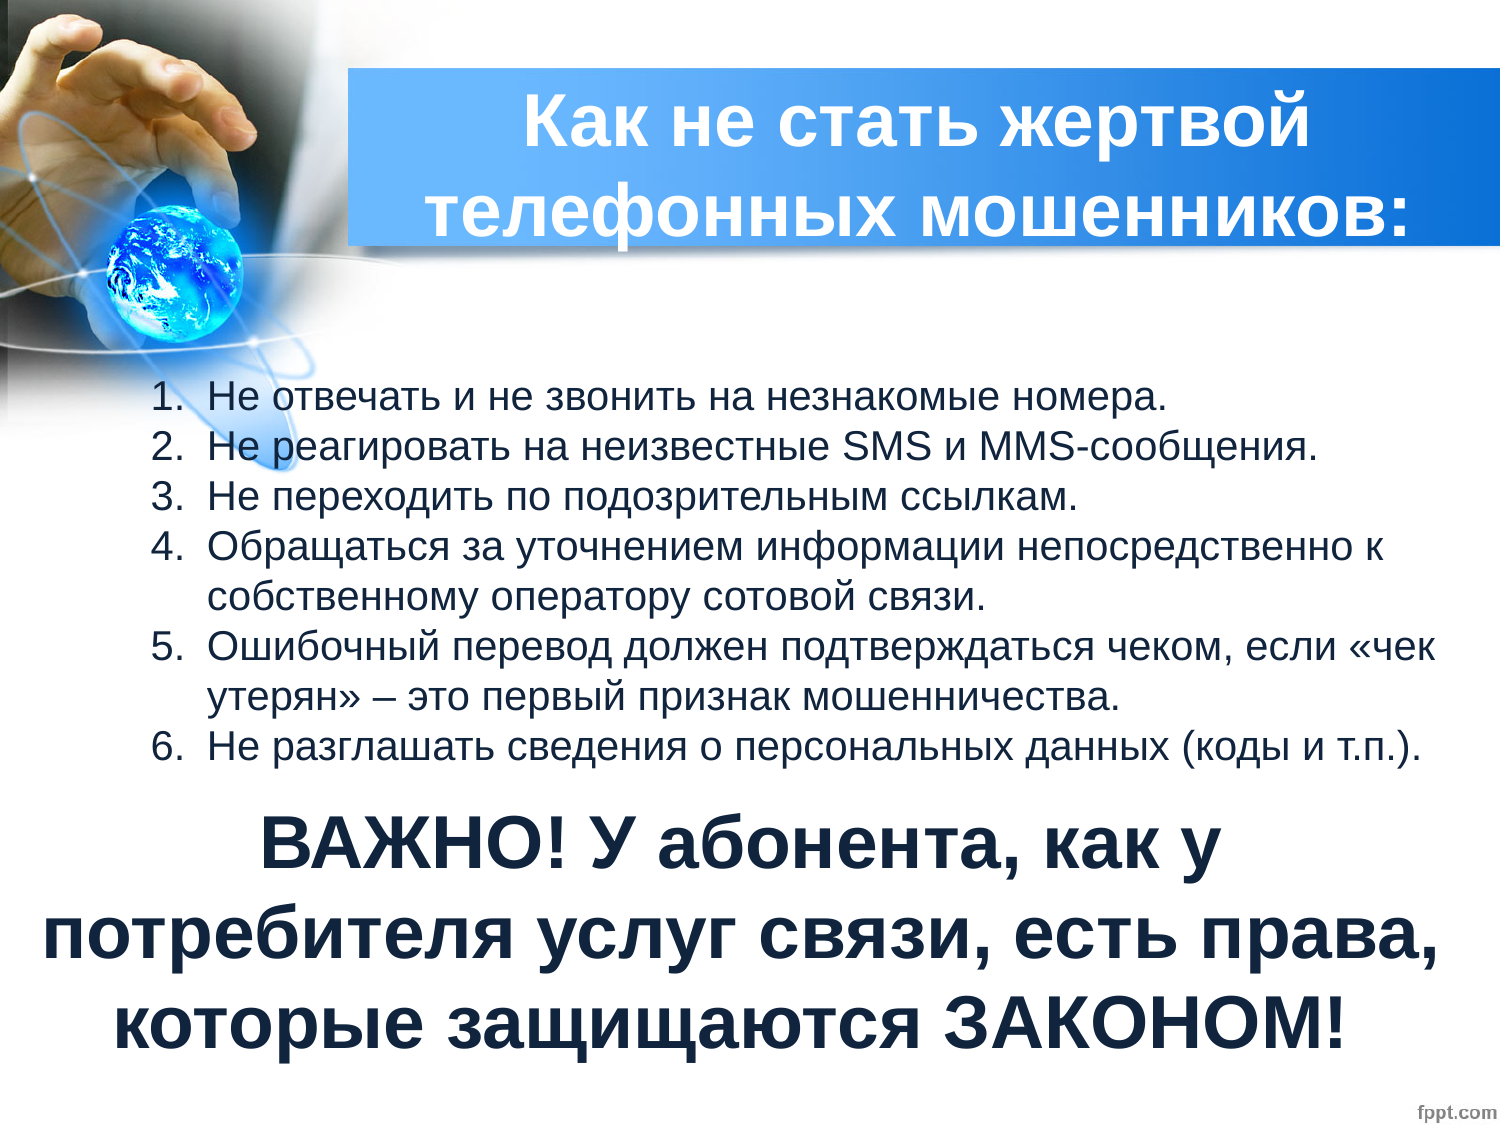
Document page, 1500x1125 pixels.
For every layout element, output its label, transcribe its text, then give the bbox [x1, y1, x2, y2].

picture [0, 0, 1500, 1125]
text_box Не отвечать и не звонить на незнакомые номера. Не реагировать на неизвестные SMS и MMS-сообщения. Не переходить по подозрительным ссылкам. Обращаться за уточнением информации непосредственно к собственному оператору сотовой связи. Ошибочный перевод должен подтверждаться чеком, если «чек утерян» – это первый признак мошенничества. Не разглашать сведения о персональных данных (коды и т.п.). [135, 361, 1465, 777]
title Как не стать жертвой телефонных мошенников: [336, 111, 1500, 212]
text_box ВАЖНО! У абонента, как у потребителя услуг связи, есть права, которые защищаются ЗАКОНОМ! [0, 786, 1483, 1072]
